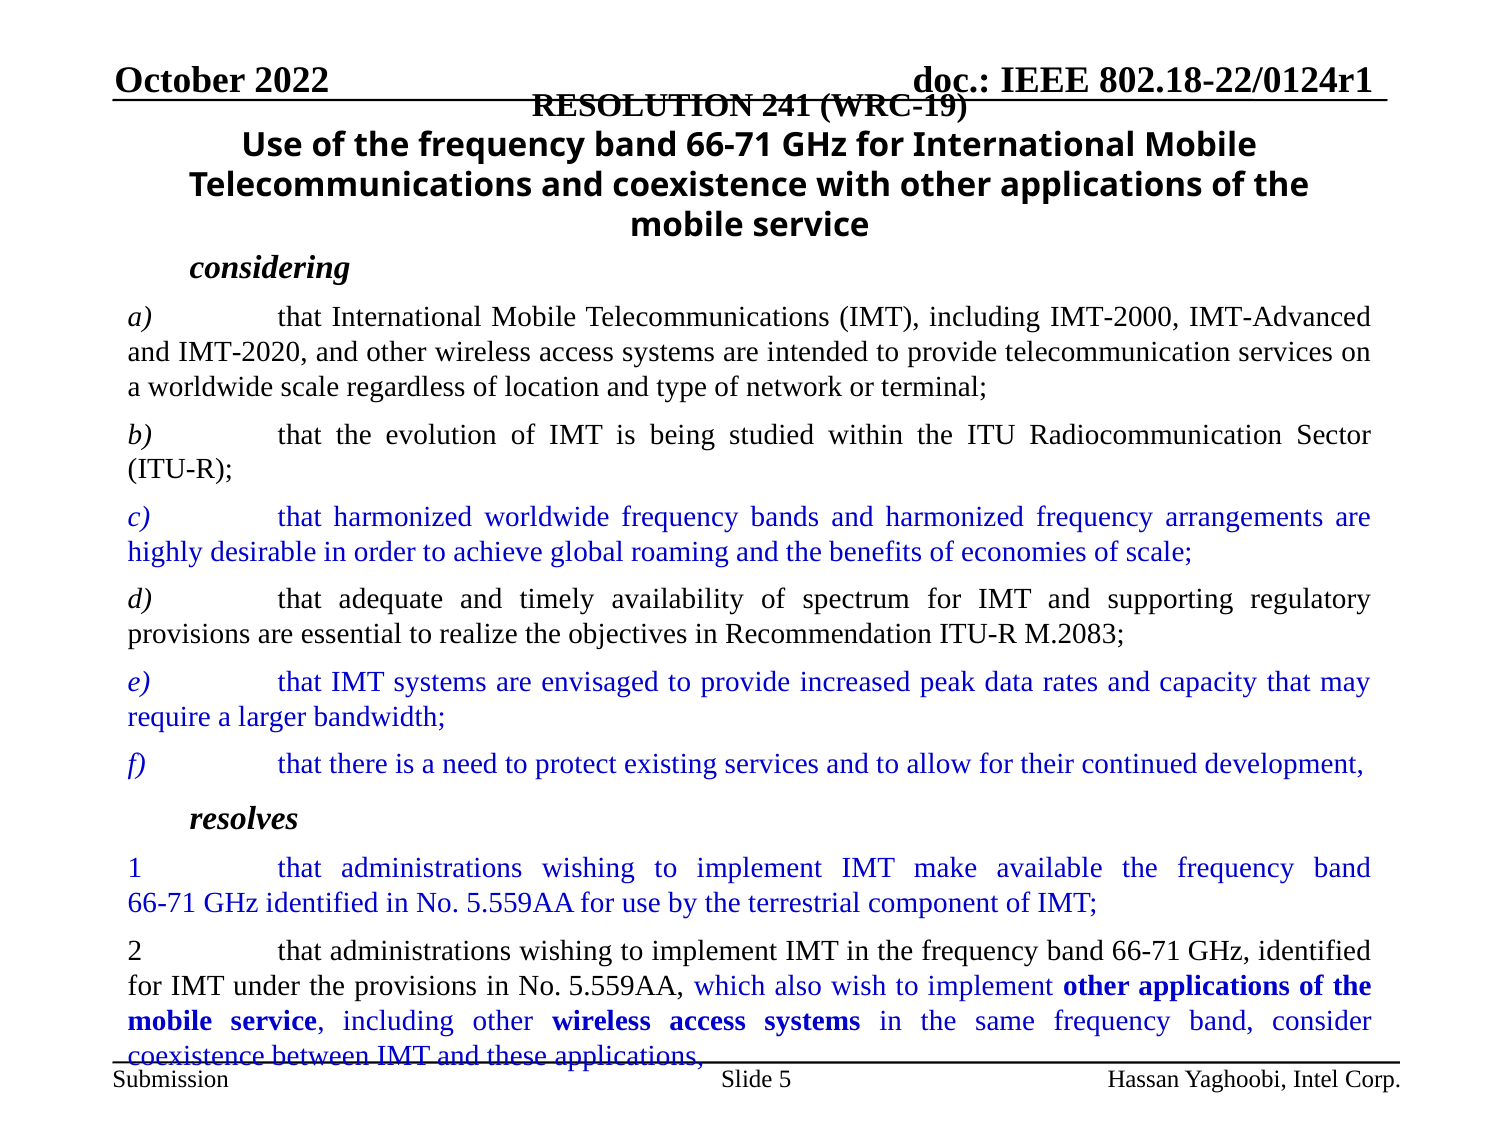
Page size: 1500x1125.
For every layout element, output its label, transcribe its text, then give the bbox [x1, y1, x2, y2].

title RESOLUTION 241 (WRC‑19) Use of the frequency band 66-71 GHz for International Mobile Telecommunications and coexistence with other applications of the mobile service [112, 112, 1388, 214]
footer Hassan Yaghoobi, Intel Corp. [1103, 1062, 1402, 1093]
list considering a) that International Mobile Telecommunications (IMT), including IMT‑2000, IMT‑Advanced and IMT‑2020, and other wireless access systems are intended to provide telecommunication services on a worldwide scale regardless of location and type of network or terminal; b) that the evolution of IMT is being studied within the ITU Radiocommunication Sector (ITU‑R); c) that harmonized worldwide frequency bands and harmonized frequency arrangements are highly desirable in order to achieve global roaming and the benefits of economies of scale; d) that adequate and timely availability of spectrum for IMT and supporting regulatory provisions are essential to realize the objectives in Recommendation ITU‑R M.2083; e) that IMT systems are envisaged to provide increased peak data rates and capacity that may require a larger bandwidth; f) that there is a need to protect existing services and to allow for their continued development, resolves 1 that administrations wishing to implement IMT make available the frequency band 66‑71 GHz identified in No. 5.559AA for use by the terrestrial component of IMT; 2 that administrations wishing to implement IMT in the frequency band 66-71 GHz, identified for IMT under the provisions in No. 5.559AA, which also wish to implement other applications of the mobile service, including other wireless access systems in the same frequency band, consider coexistence between IMT and these applications, [112, 237, 1388, 976]
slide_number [114, 54, 332, 100]
slide_number Slide 5 [712, 1062, 800, 1093]
